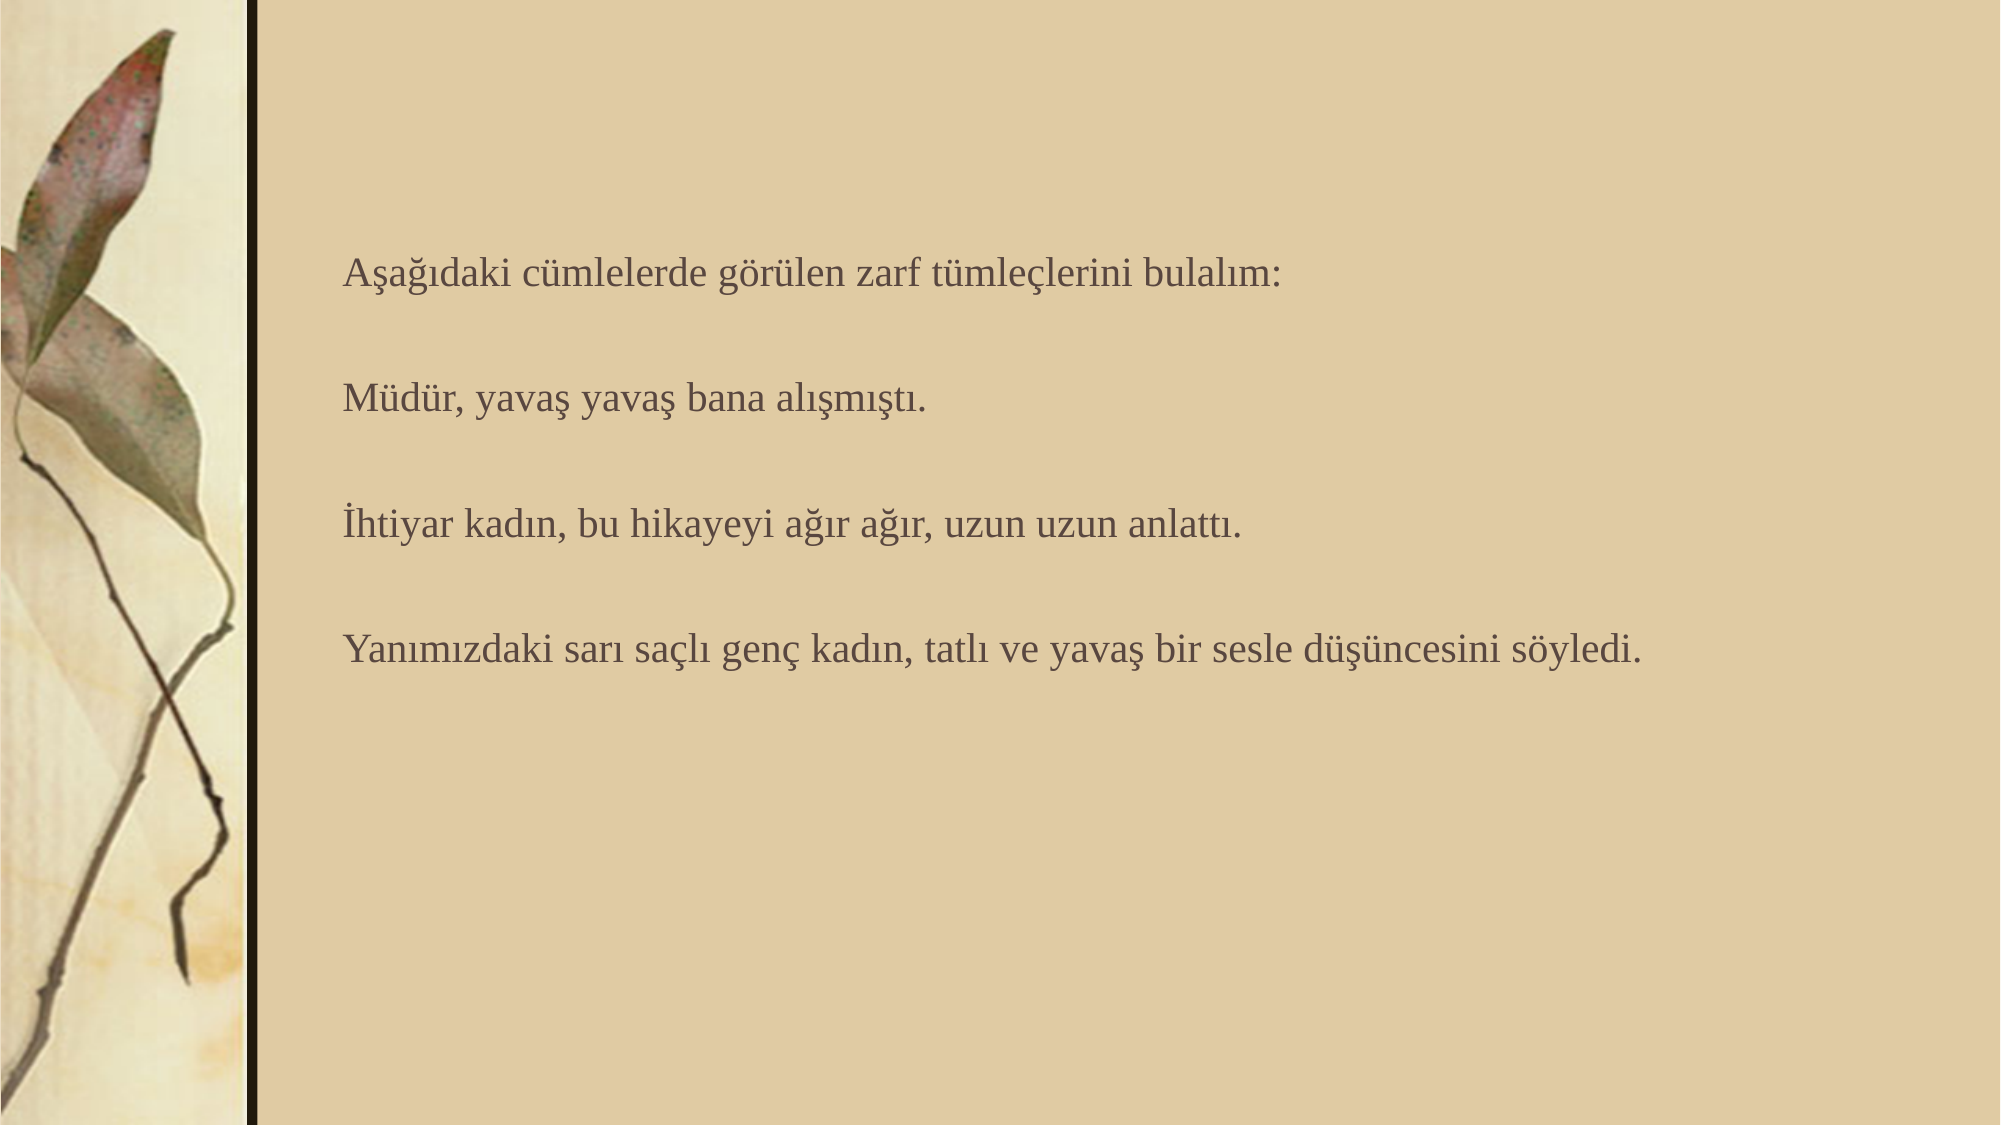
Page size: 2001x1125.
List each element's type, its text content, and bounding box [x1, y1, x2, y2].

list Aşağıdaki cümlelerde görülen zarf tümleçlerini bulalım: Müdür, yavaş yavaş bana alışmıştı. İhtiyar kadın, bu hikayeyi ağır ağır, uzun uzun anlattı. Yanımızdaki sarı saçlı genç kadın, tatlı ve yavaş bir sesle düşüncesini söyledi. [313, 237, 1954, 1025]
picture [1, 0, 247, 1125]
